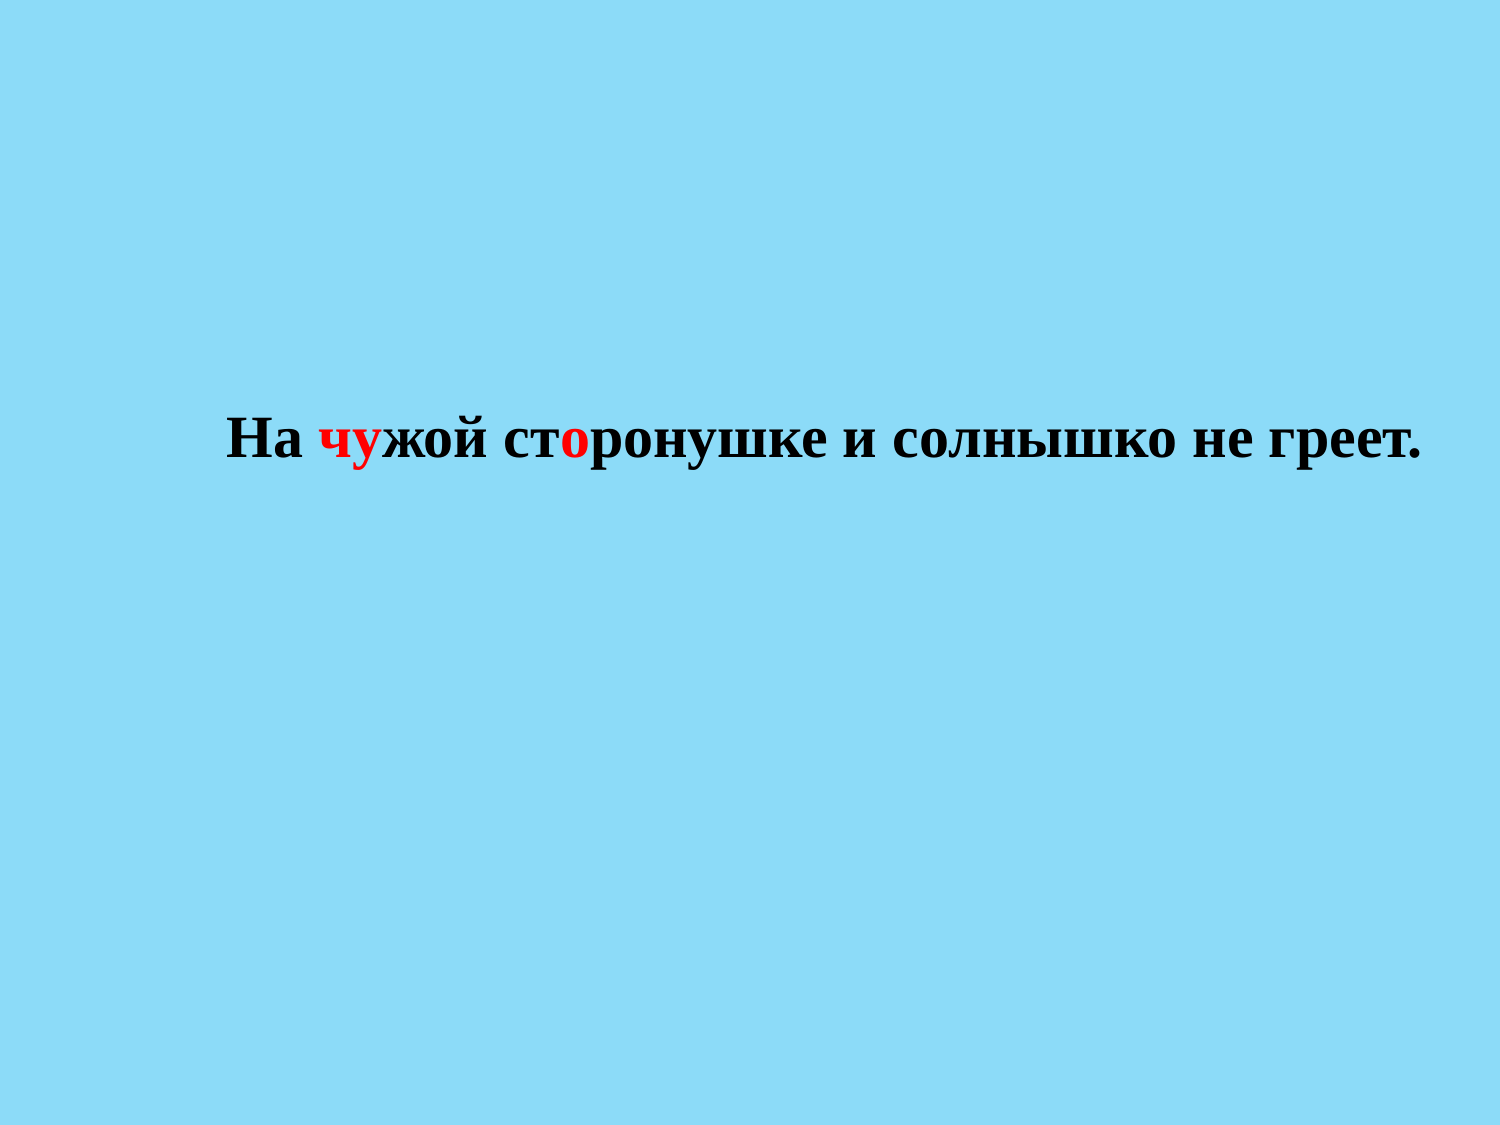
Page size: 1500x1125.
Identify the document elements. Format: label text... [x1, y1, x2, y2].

title На чужой сторонушке и солнышко не греет. [150, 339, 1500, 528]
